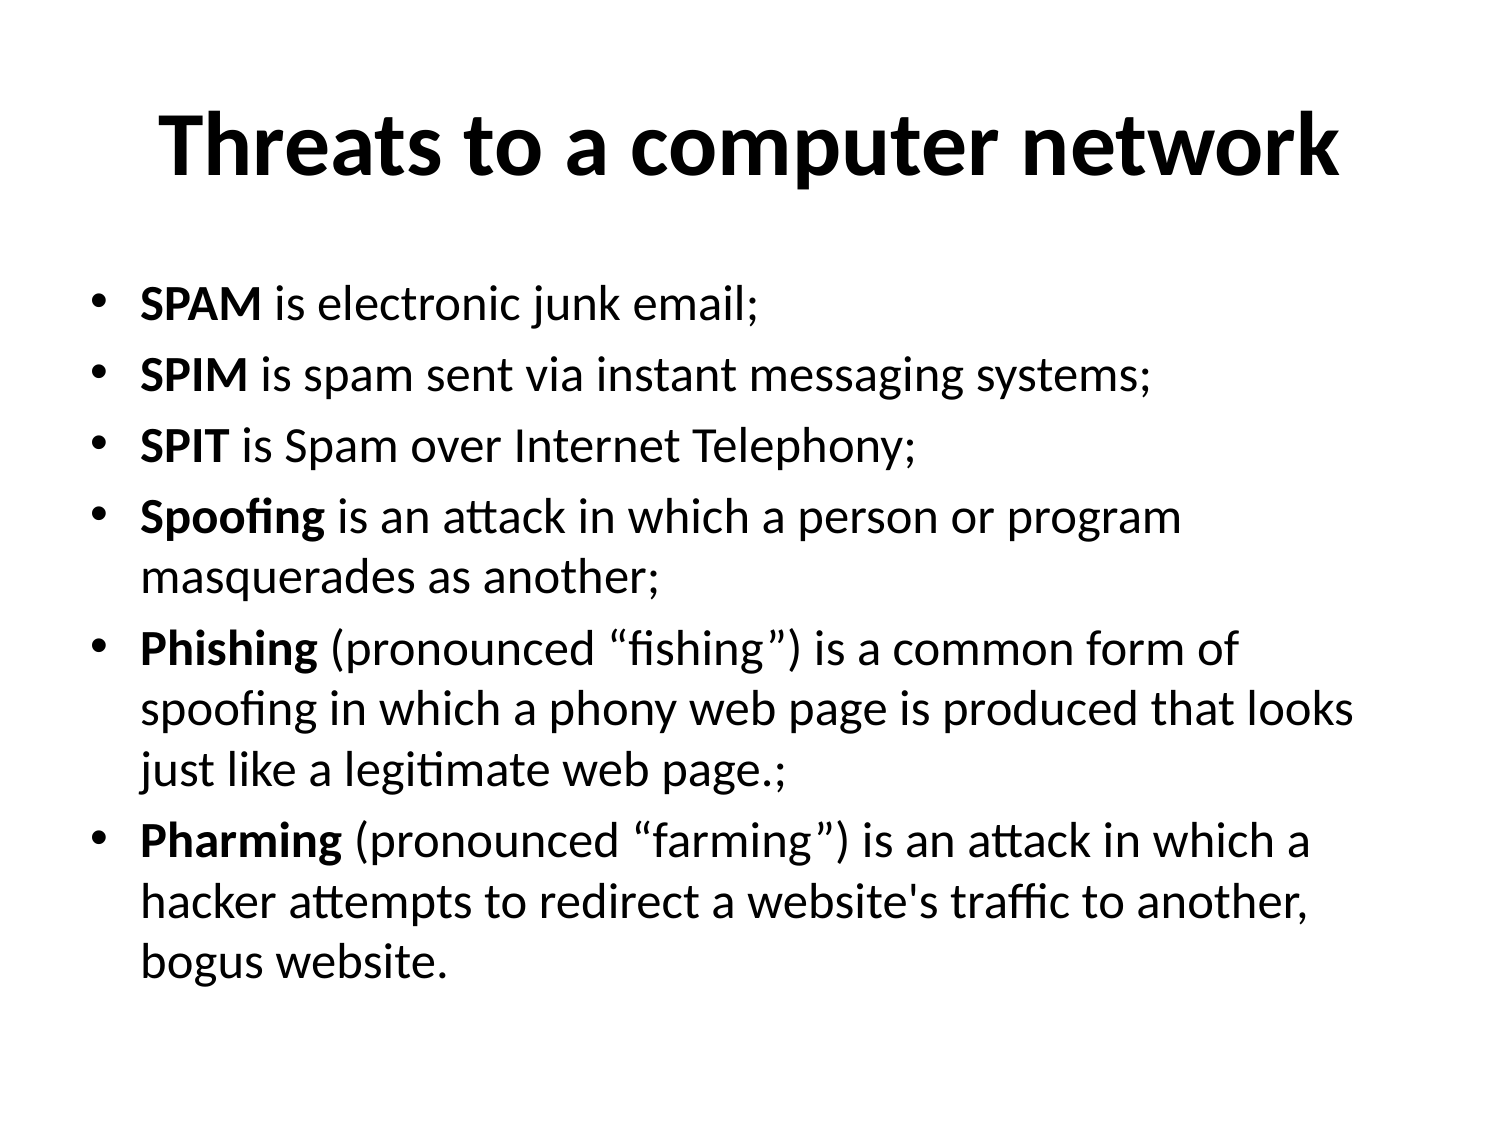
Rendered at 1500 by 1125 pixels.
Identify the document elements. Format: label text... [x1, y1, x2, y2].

list SPAM is electronic junk email; SPIM is spam sent via instant messaging systems; SPIT is Spam over Internet Telephony; Spoofing is an attack in which a person or program masquerades as another; Phishing (pronounced “fishing”) is a common form of spoofing in which a phony web page is produced that looks just like a legitimate web page.; Pharming (pronounced “farming”) is an attack in which a hacker attempts to redirect a website's traffic to another, bogus website. [75, 262, 1425, 1005]
title Threats to a computer network [75, 45, 1425, 233]
